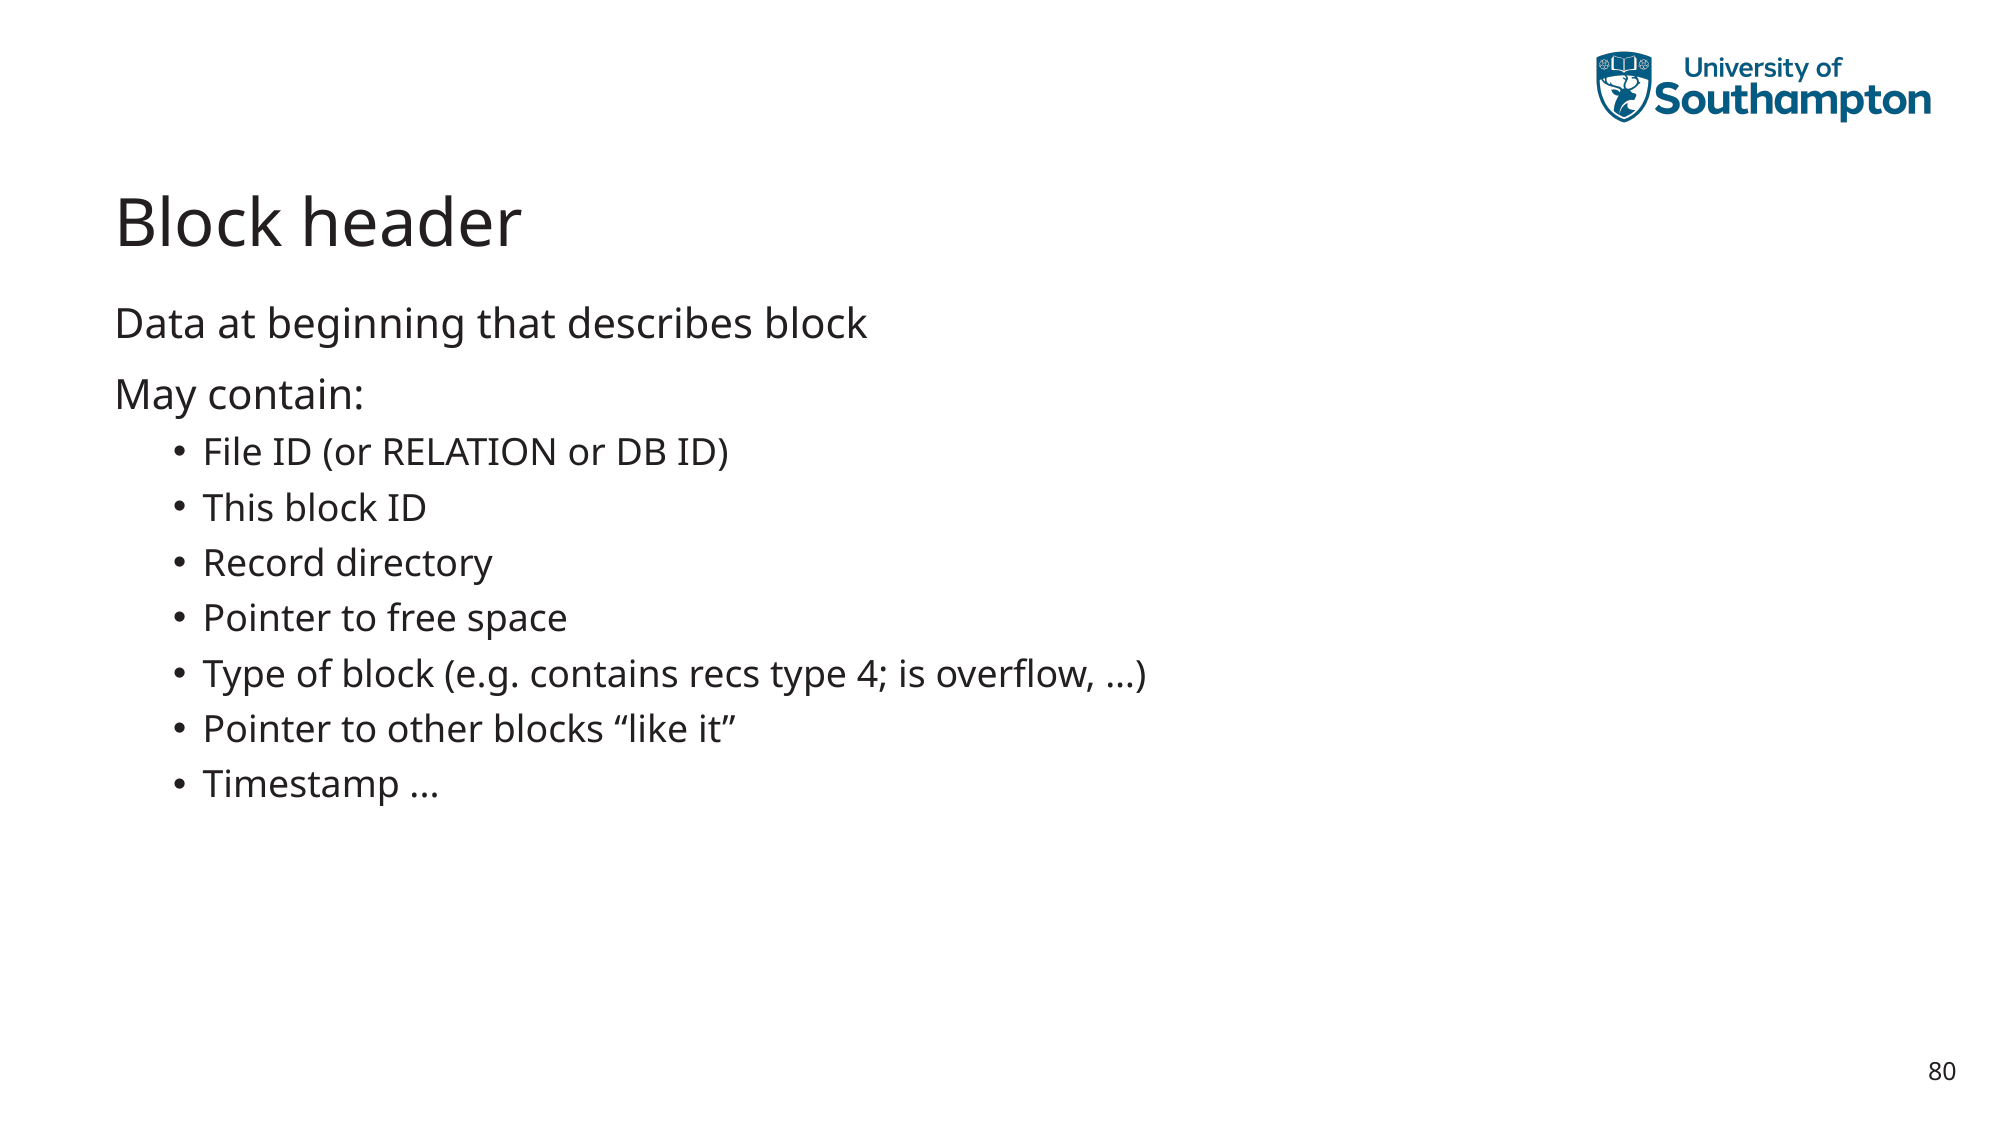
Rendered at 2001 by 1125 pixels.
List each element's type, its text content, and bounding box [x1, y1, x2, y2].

picture [1823, 97, 1830, 113]
picture [1527, 0, 2000, 220]
picture [1626, 76, 1636, 88]
picture [1607, 76, 1624, 88]
picture [1626, 78, 1648, 111]
picture [1808, 97, 1815, 113]
picture [1600, 80, 1617, 111]
list Data at beginning that describes block May contain: File ID (or RELATION or DB ID) This block ID Record directory Pointer to free space Type of block (e.g. contains recs type 4; is overflow, …) Pointer to other blocks “like it” Timestamp ... [102, 290, 1898, 1024]
picture [1689, 97, 1698, 108]
picture [1782, 97, 1791, 108]
title Block header [102, 113, 1898, 268]
picture [1758, 97, 1766, 113]
picture [1730, 97, 1736, 113]
picture [1847, 97, 1857, 108]
picture [1890, 97, 1900, 108]
